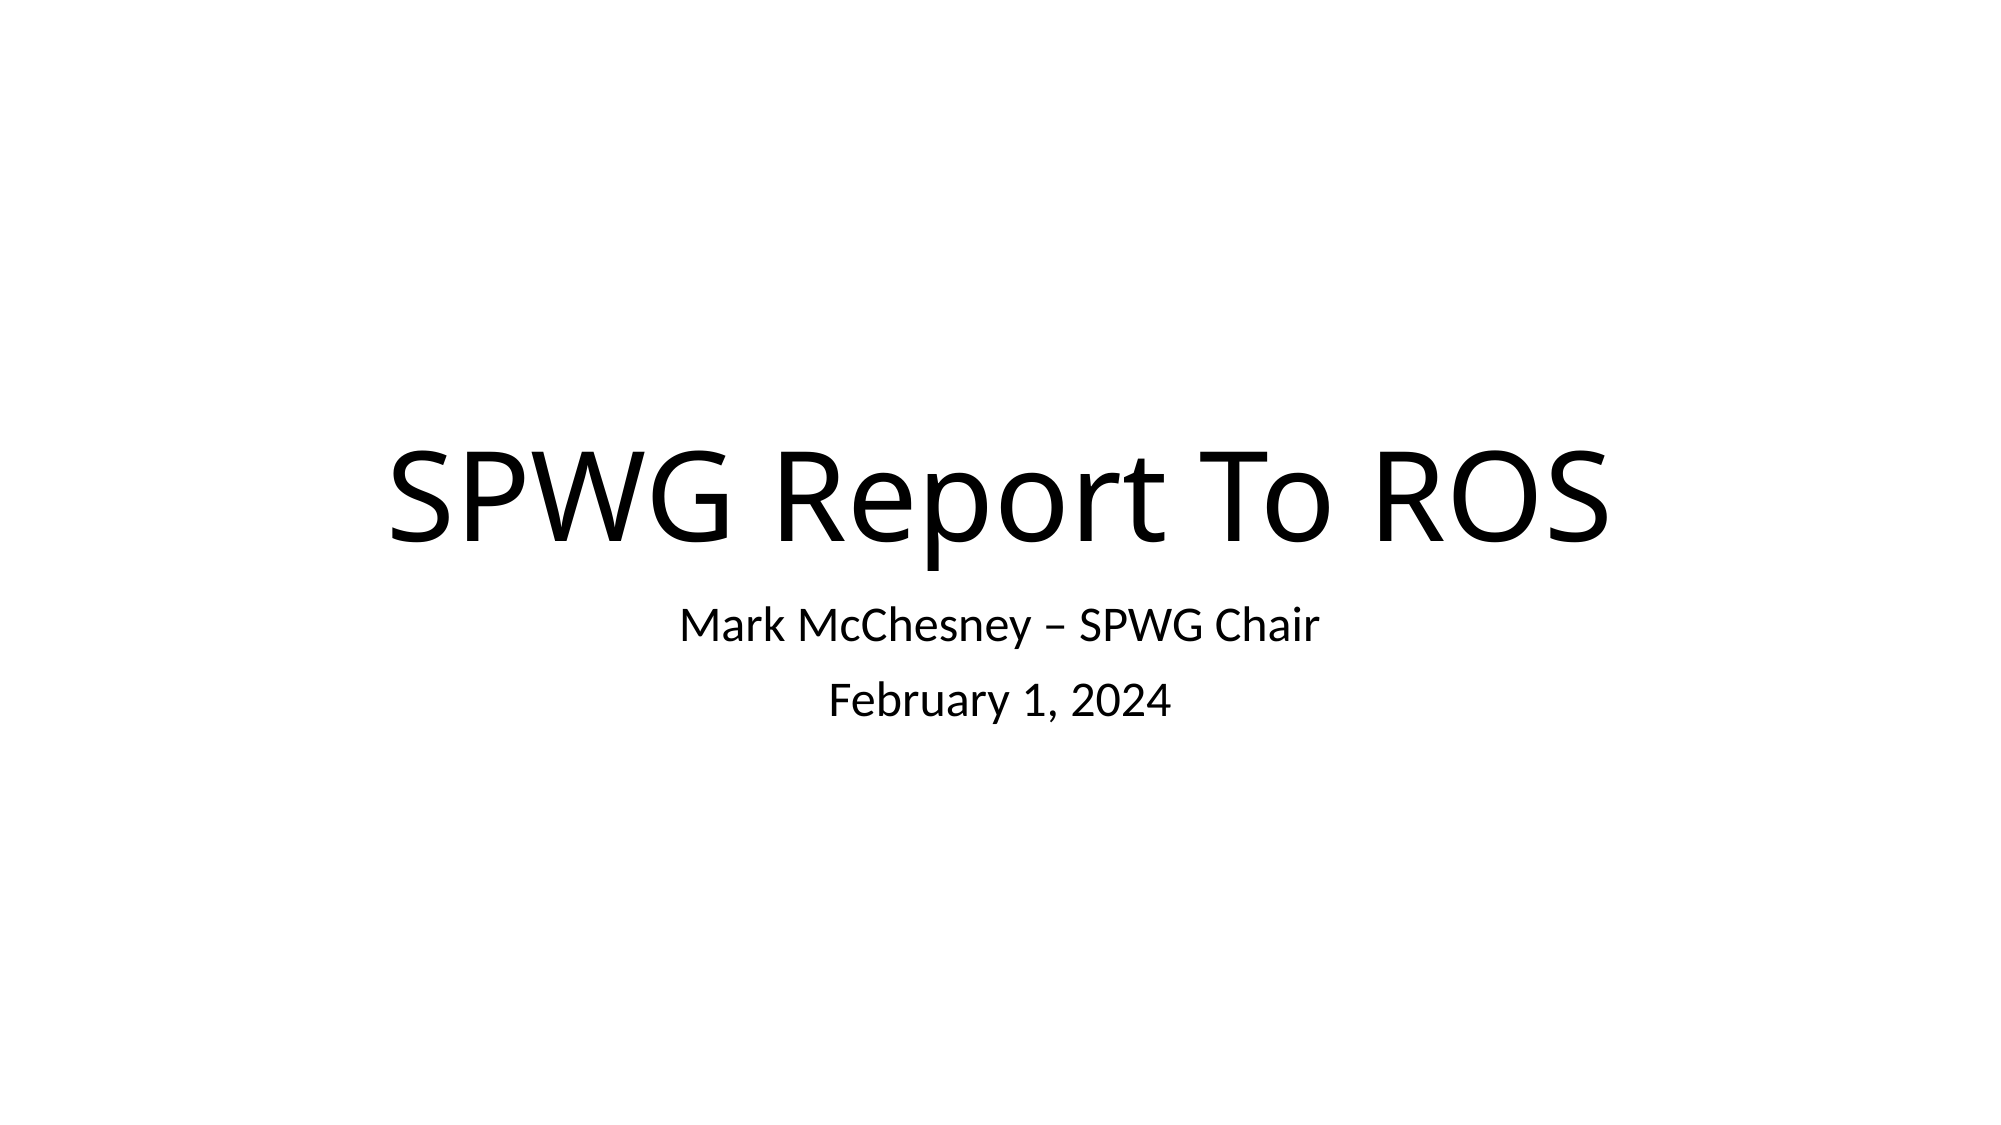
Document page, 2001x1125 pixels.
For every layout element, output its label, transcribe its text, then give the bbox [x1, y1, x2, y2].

title SPWG Report To ROS [249, 184, 1750, 576]
subtitle Mark McChesney – SPWG Chair February 1, 2024 [249, 590, 1750, 863]
